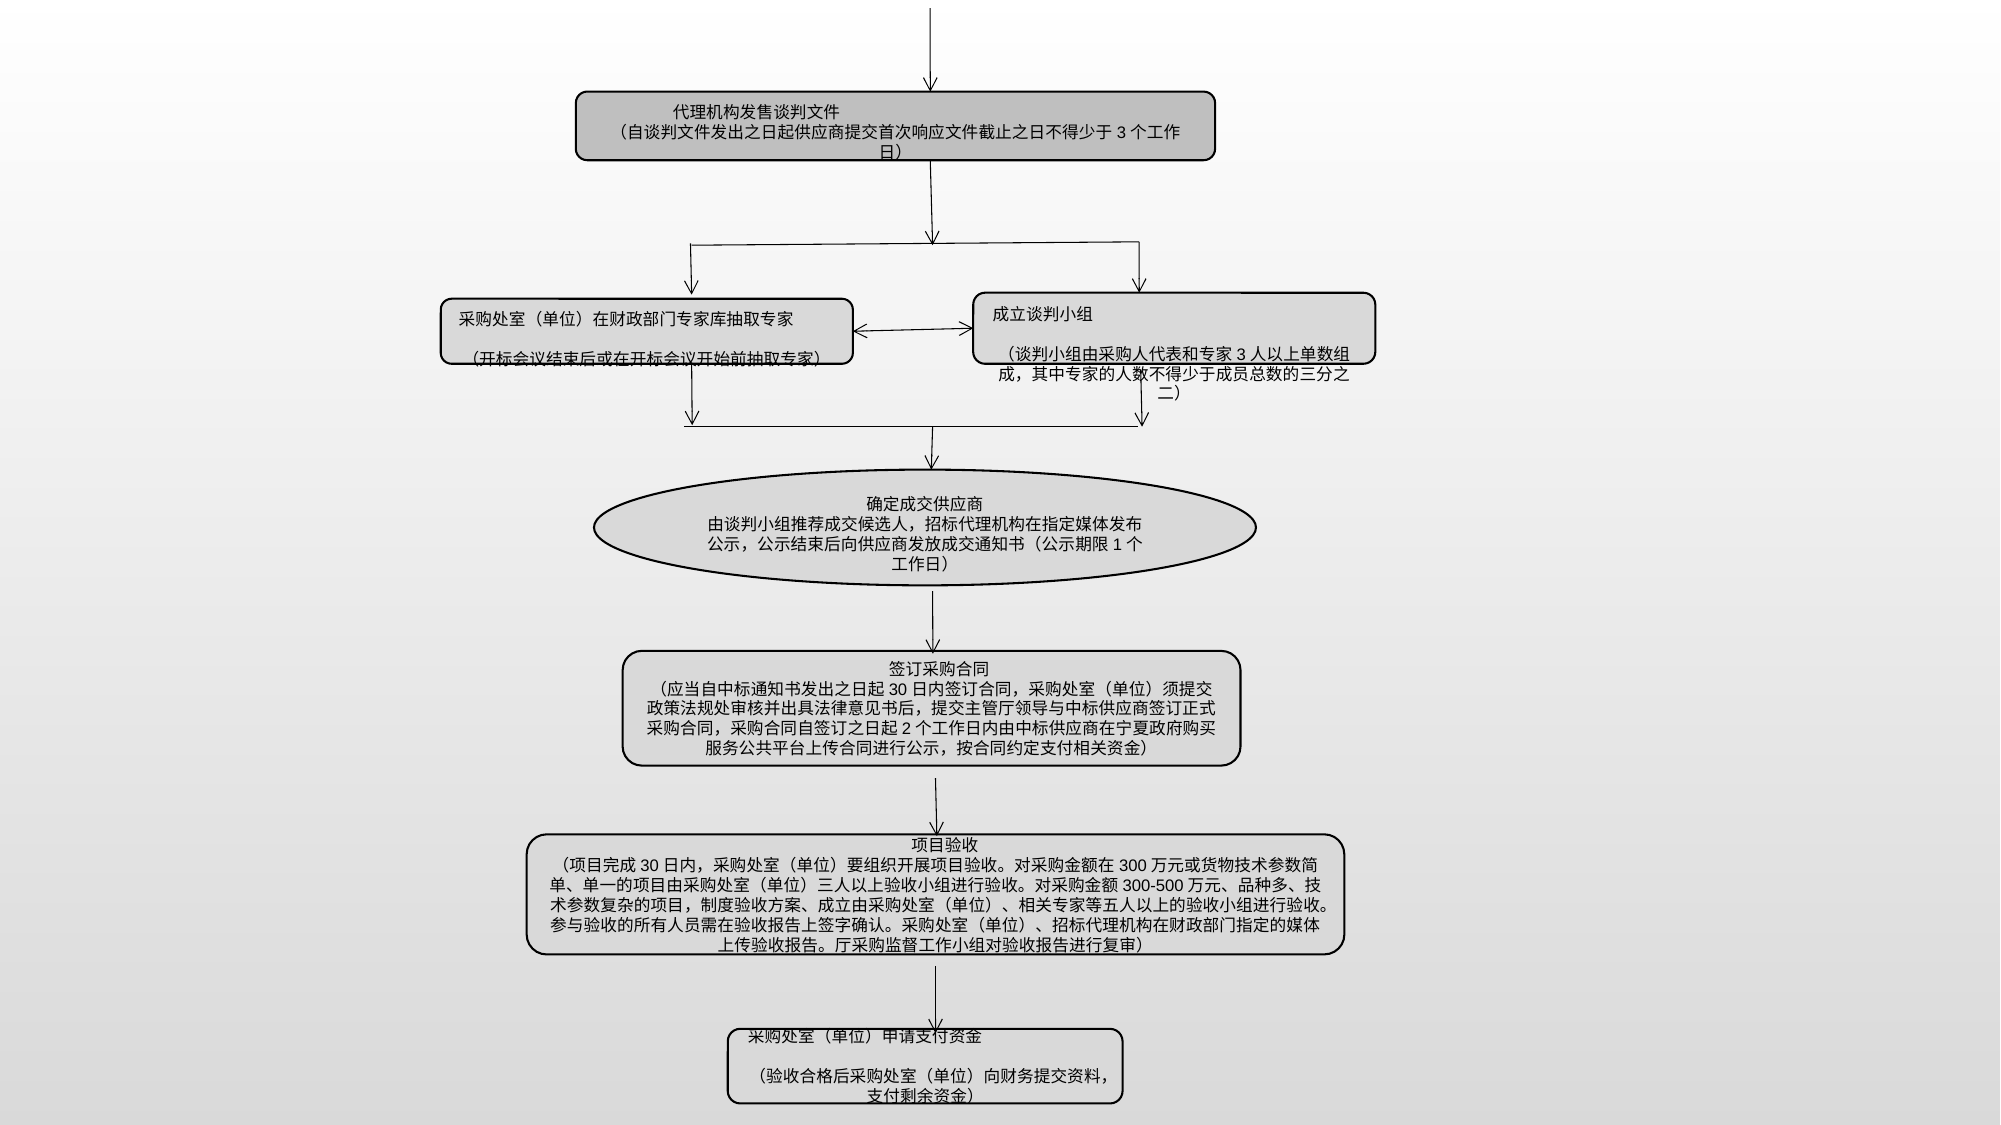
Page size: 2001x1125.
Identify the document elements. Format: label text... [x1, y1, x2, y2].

text_box 确定成交供应商 由谈判小组推荐成交候选人，招标代理机构在指定媒体发布公示，公示结束后向供应商发放成交通知书（公示期限1个工作日） [592, 468, 1258, 587]
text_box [852, 328, 974, 332]
text_box 项目验收 （项目完成30日内，采购处室（单位）要组织开展项目验收。对采购金额在300万元或货物技术参数简单、单一的项目由采购处室（单位）三人以上验收小组进行验收。对采购金额300-500万元、品种多、技术参数复杂的项目，制度验收方案、成立由采购处室（单位）、相关专家等五人以上的验收小组进行验收。参与验收的所有人员需在验收报告上签字确认。采购处室（单位）、招标代理机构在财政部门指定的媒体上传验收报告。厅采购监督工作小组对验收报告进行复审） [525, 833, 1346, 956]
text_box 代理机构发售谈判文件 （自谈判文件发出之日起供应商提交首次响应文件截止之日不得少于3个工作日） [574, 90, 1217, 162]
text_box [933, 241, 1140, 246]
text_box 签订采购合同 （应当自中标通知书发出之日起30日内签订合同，采购处室（单位）须提交政策法规处审核并出具法律意见书后，提交主管厅领导与中标供应商签订正式采购合同，采购合同自签订之日起2个工作日内由中标供应商在宁夏政府购买服务公共平台上传合同进行公示，按合同约定支付相关资金） [621, 649, 1242, 767]
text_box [691, 241, 930, 246]
text_box 采购处室（单位）在财政部门专家库抽取专家 （开标会议结束后或在开标会议开始前抽取专家） [439, 297, 854, 365]
text_box 成立谈判小组 （谈判小组由采购人代表和专家3人以上单数组成，其中专家的人数不得少于成员总数的三分之二） [972, 291, 1377, 365]
text_box 采购处室（单位）申请支付资金 （验收合格后采购处室（单位）向财务提交资料，支付剩余资金） [726, 1027, 1124, 1105]
